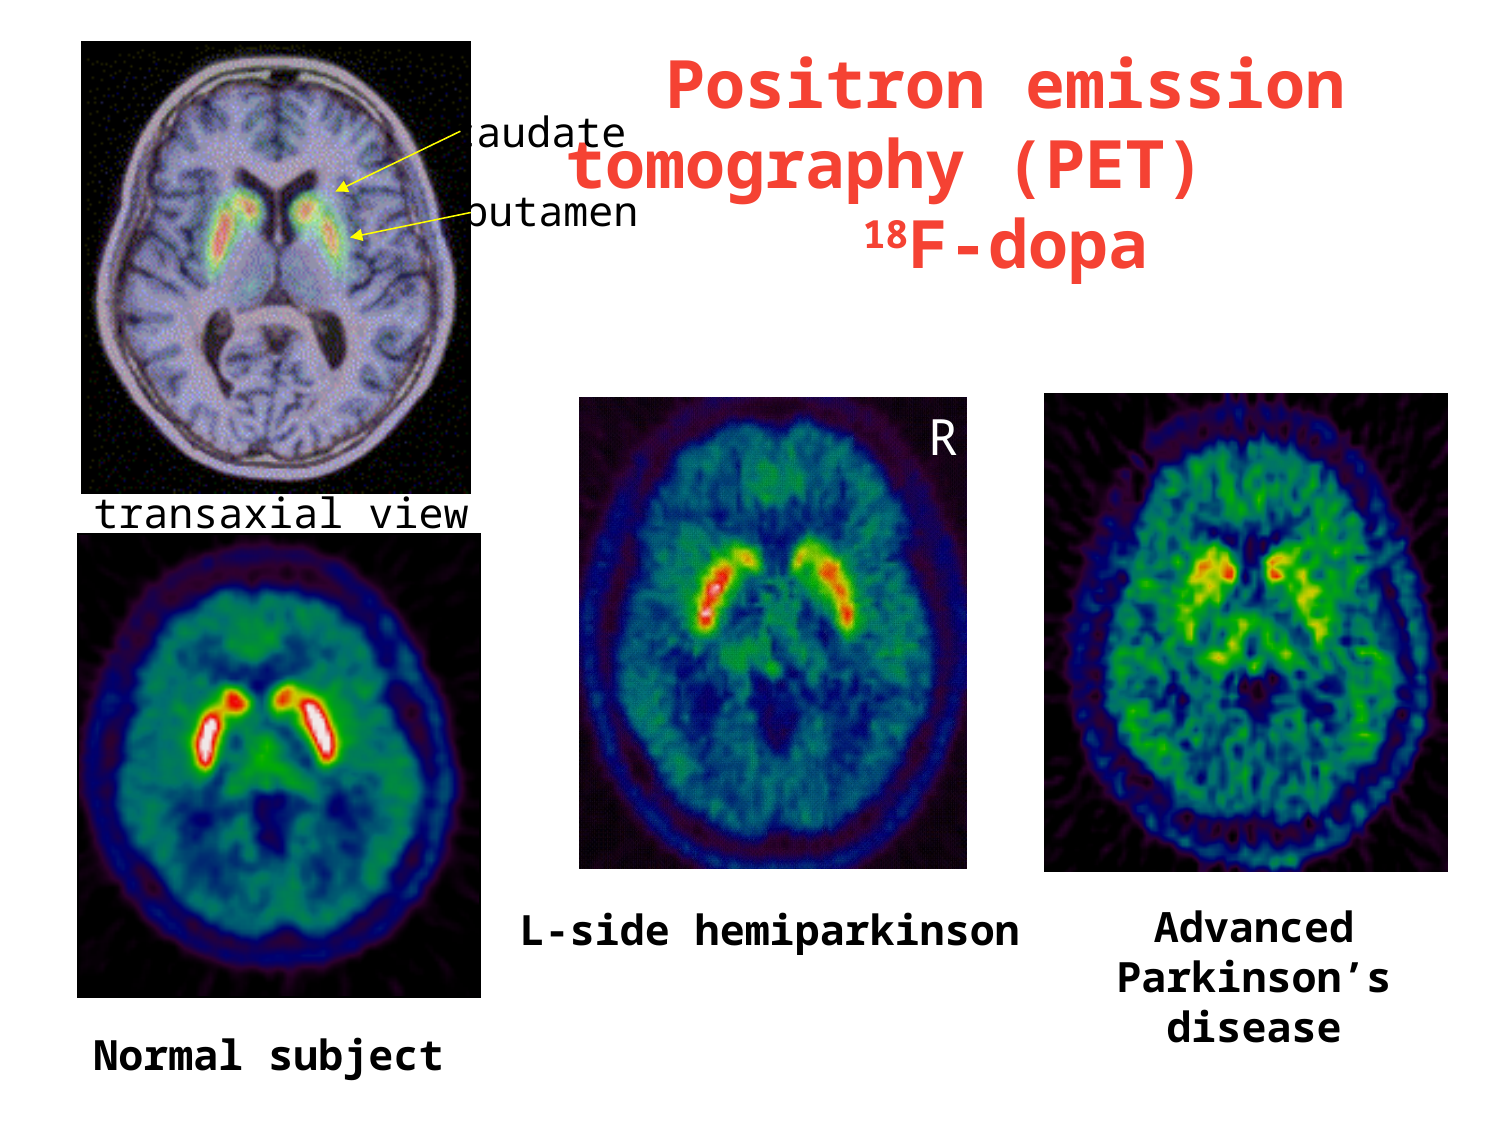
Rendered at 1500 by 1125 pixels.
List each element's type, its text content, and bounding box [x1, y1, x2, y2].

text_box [643, 397, 981, 962]
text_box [1038, 393, 1469, 1009]
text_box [78, 41, 639, 1087]
text_box Positron emission tomography (PET) 18F-dopa [540, 34, 1471, 290]
